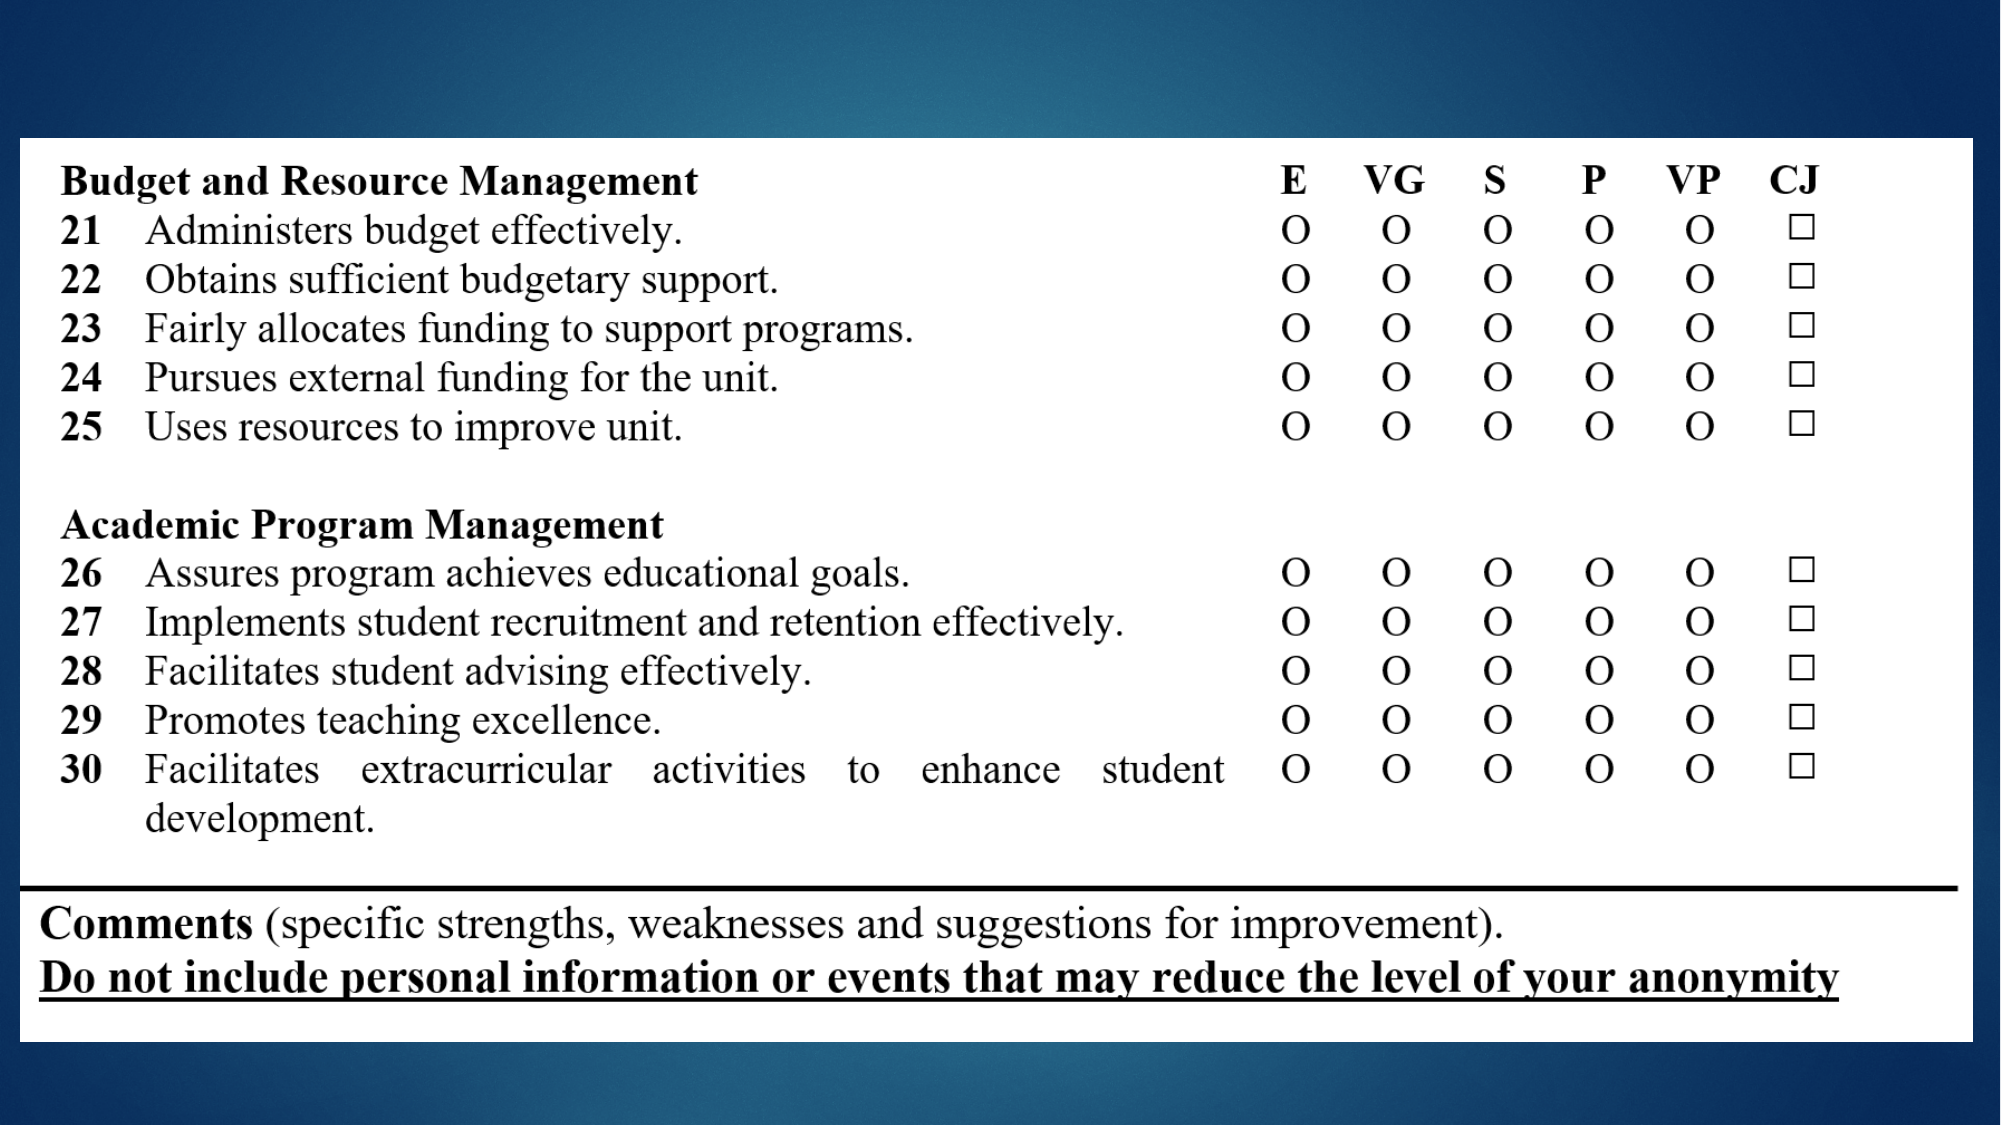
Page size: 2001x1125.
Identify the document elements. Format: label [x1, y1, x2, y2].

picture [19, 137, 1973, 1042]
